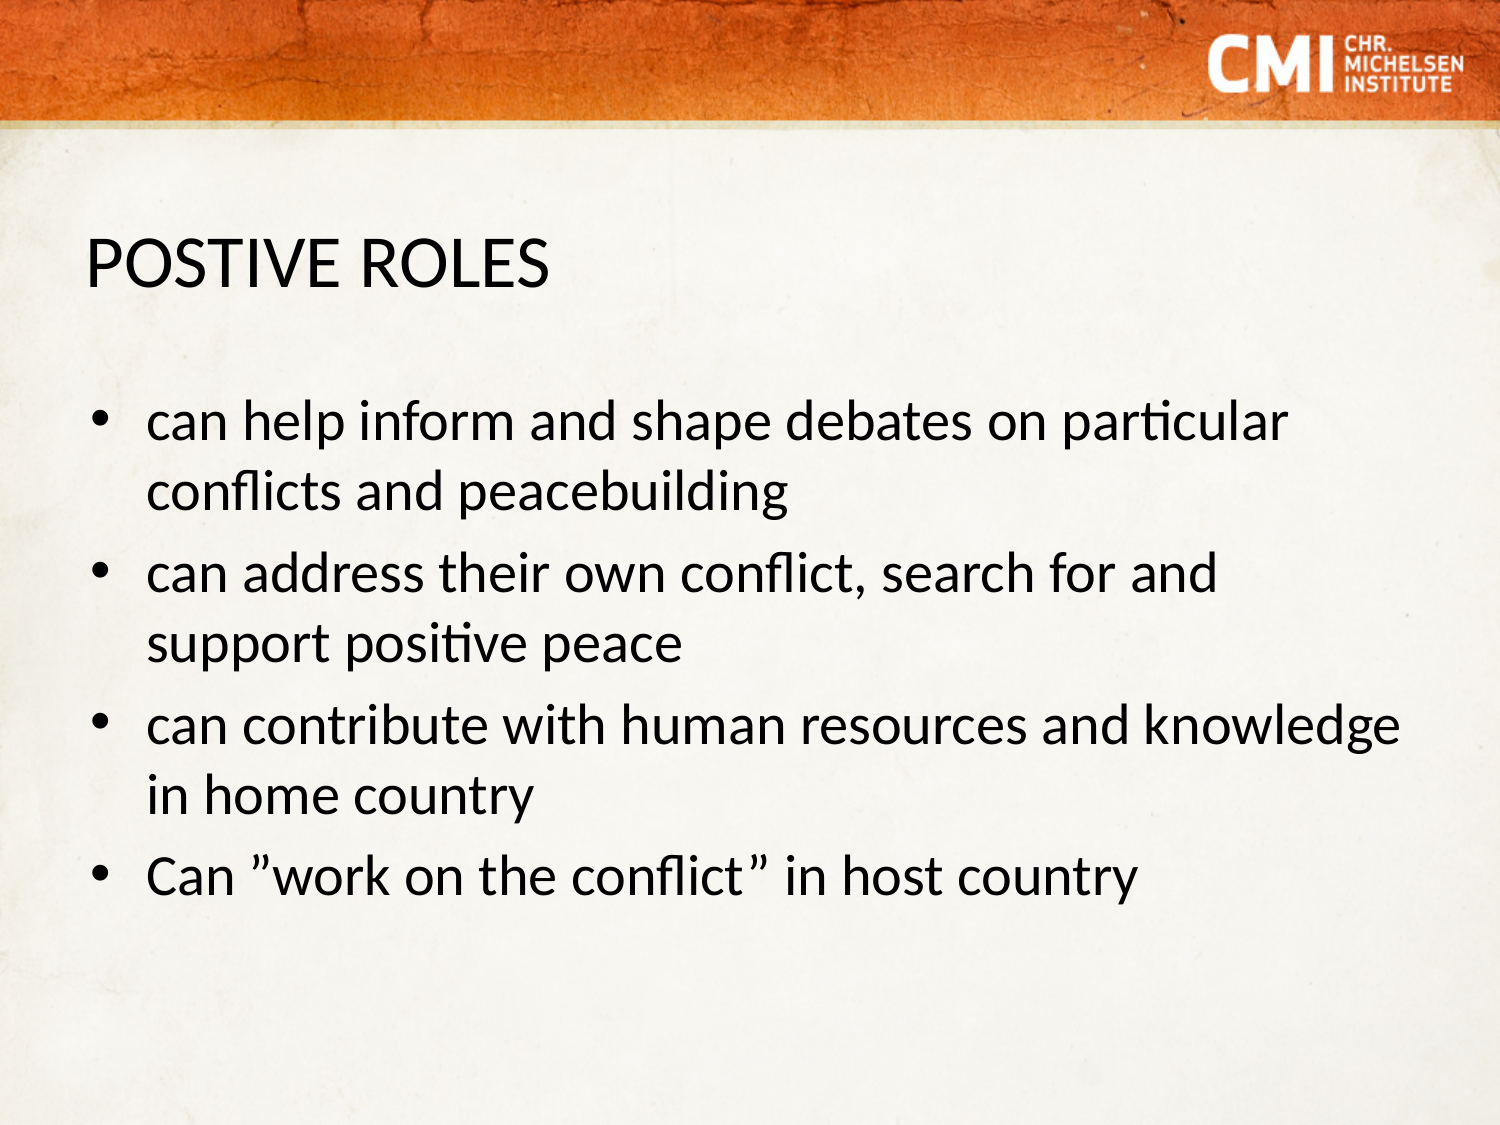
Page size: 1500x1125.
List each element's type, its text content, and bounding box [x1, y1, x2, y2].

picture [0, 0, 1500, 1125]
title POSTIVE ROLES [70, 163, 1421, 352]
list can help inform and shape debates on particular conflicts and peacebuilding can address their own conflict, search for and support positive peace can contribute with human resources and knowledge in home country Can ”work on the conflict” in host country [74, 374, 1426, 1006]
